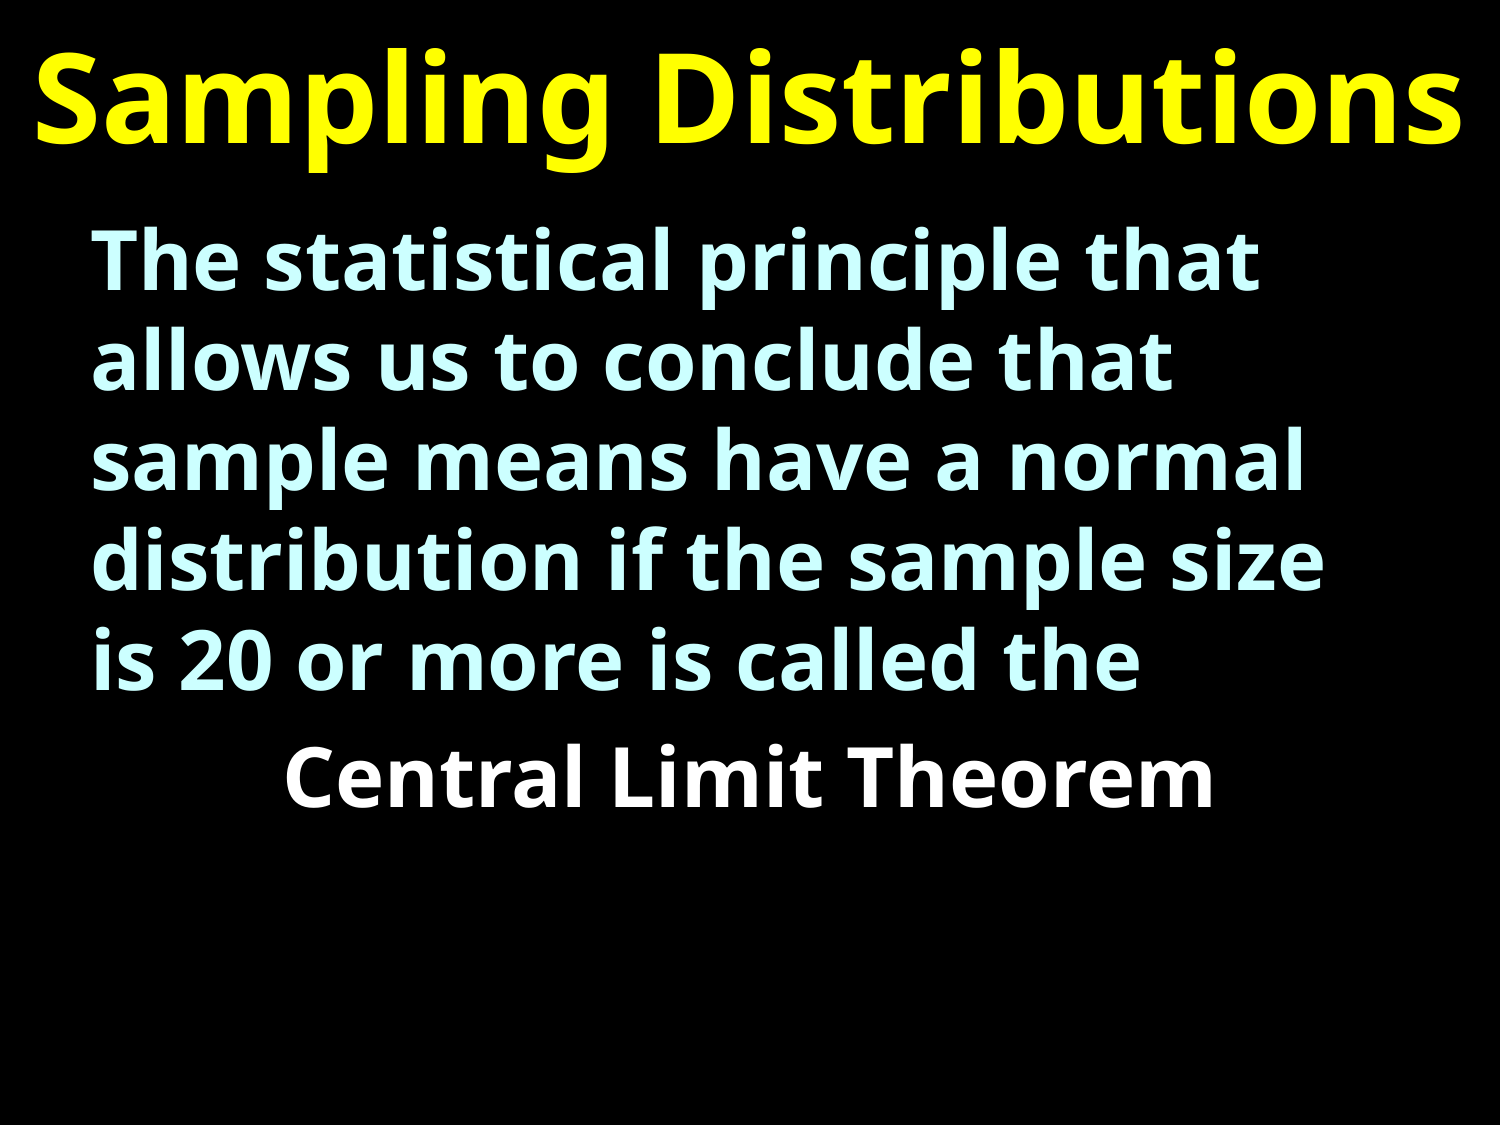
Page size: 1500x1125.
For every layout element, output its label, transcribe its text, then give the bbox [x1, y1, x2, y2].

list The statistical principle that allows us to conclude that sample means have a normal distribution if the sample size is 20 or more is called the Central Limit Theorem [75, 200, 1425, 1125]
title Sampling Distributions [0, 0, 1500, 188]
